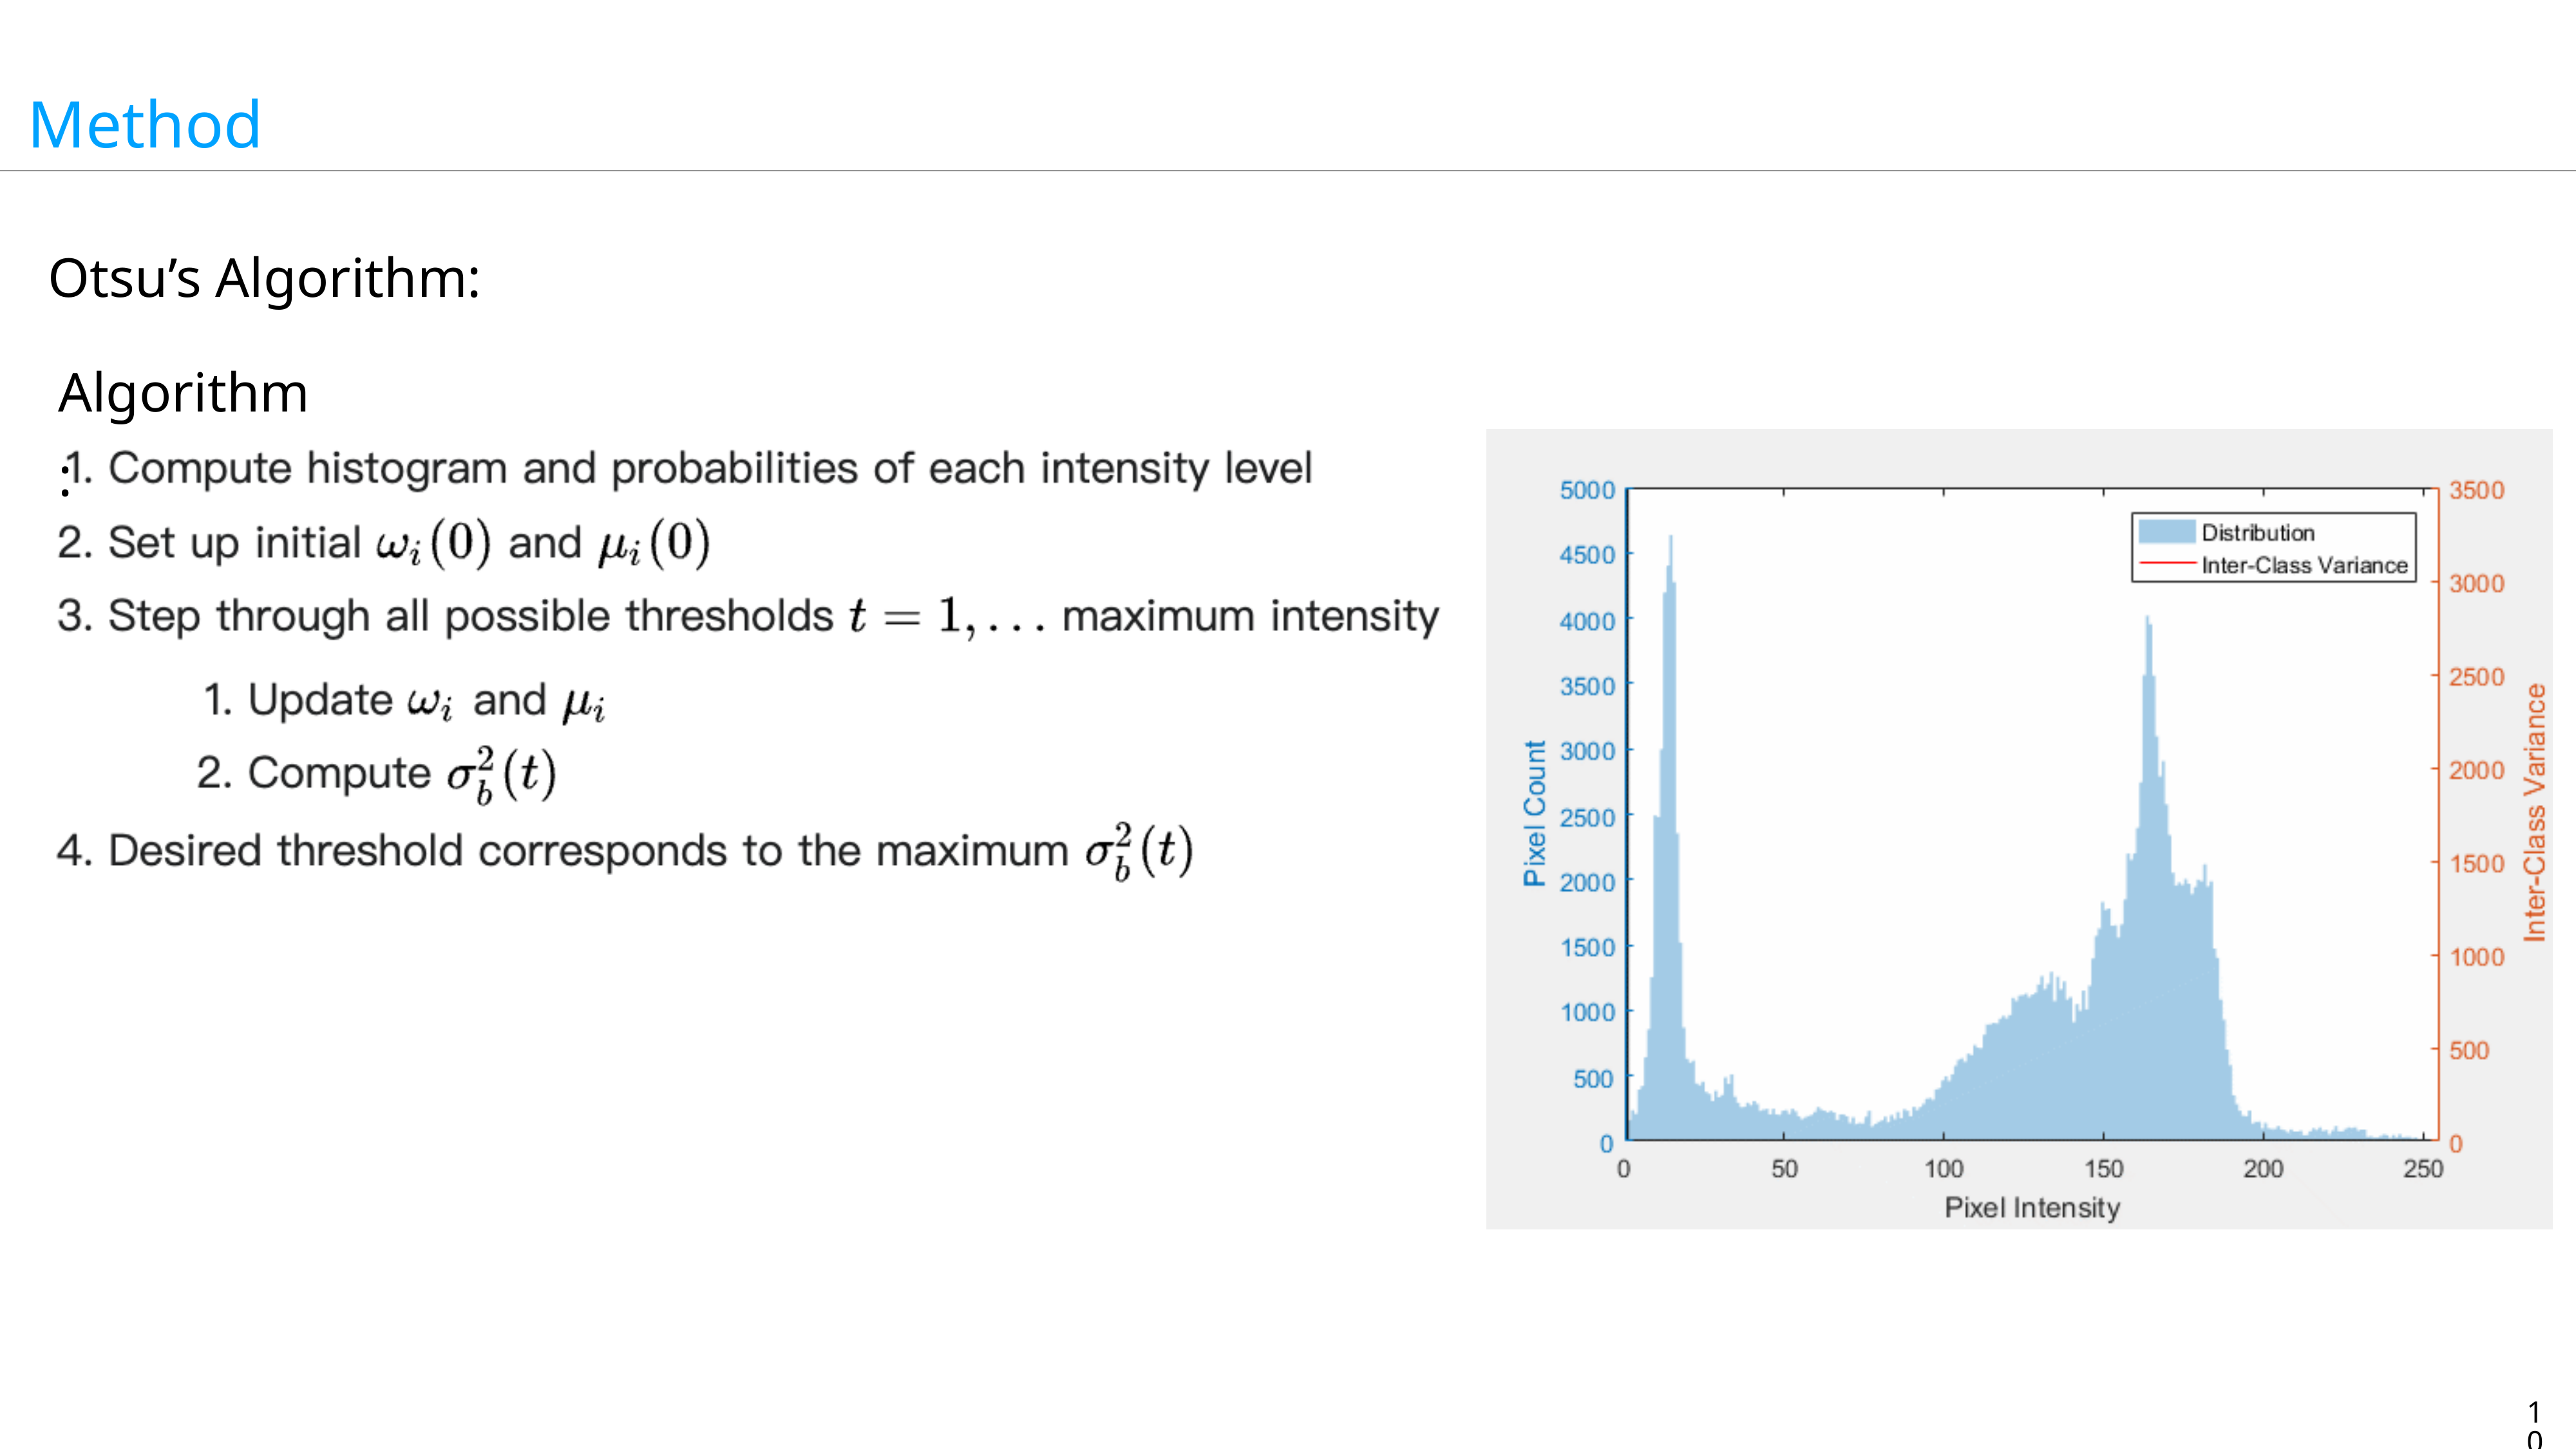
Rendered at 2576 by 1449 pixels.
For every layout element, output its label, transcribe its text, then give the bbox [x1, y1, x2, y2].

slide_number 10 [2522, 1389, 2549, 1433]
picture [50, 426, 1457, 902]
text_box Otsu’s Algorithm: [43, 218, 2533, 314]
title Method [23, 74, 1882, 171]
picture [1486, 429, 2553, 1229]
text_box Algorithm: [52, 334, 328, 426]
